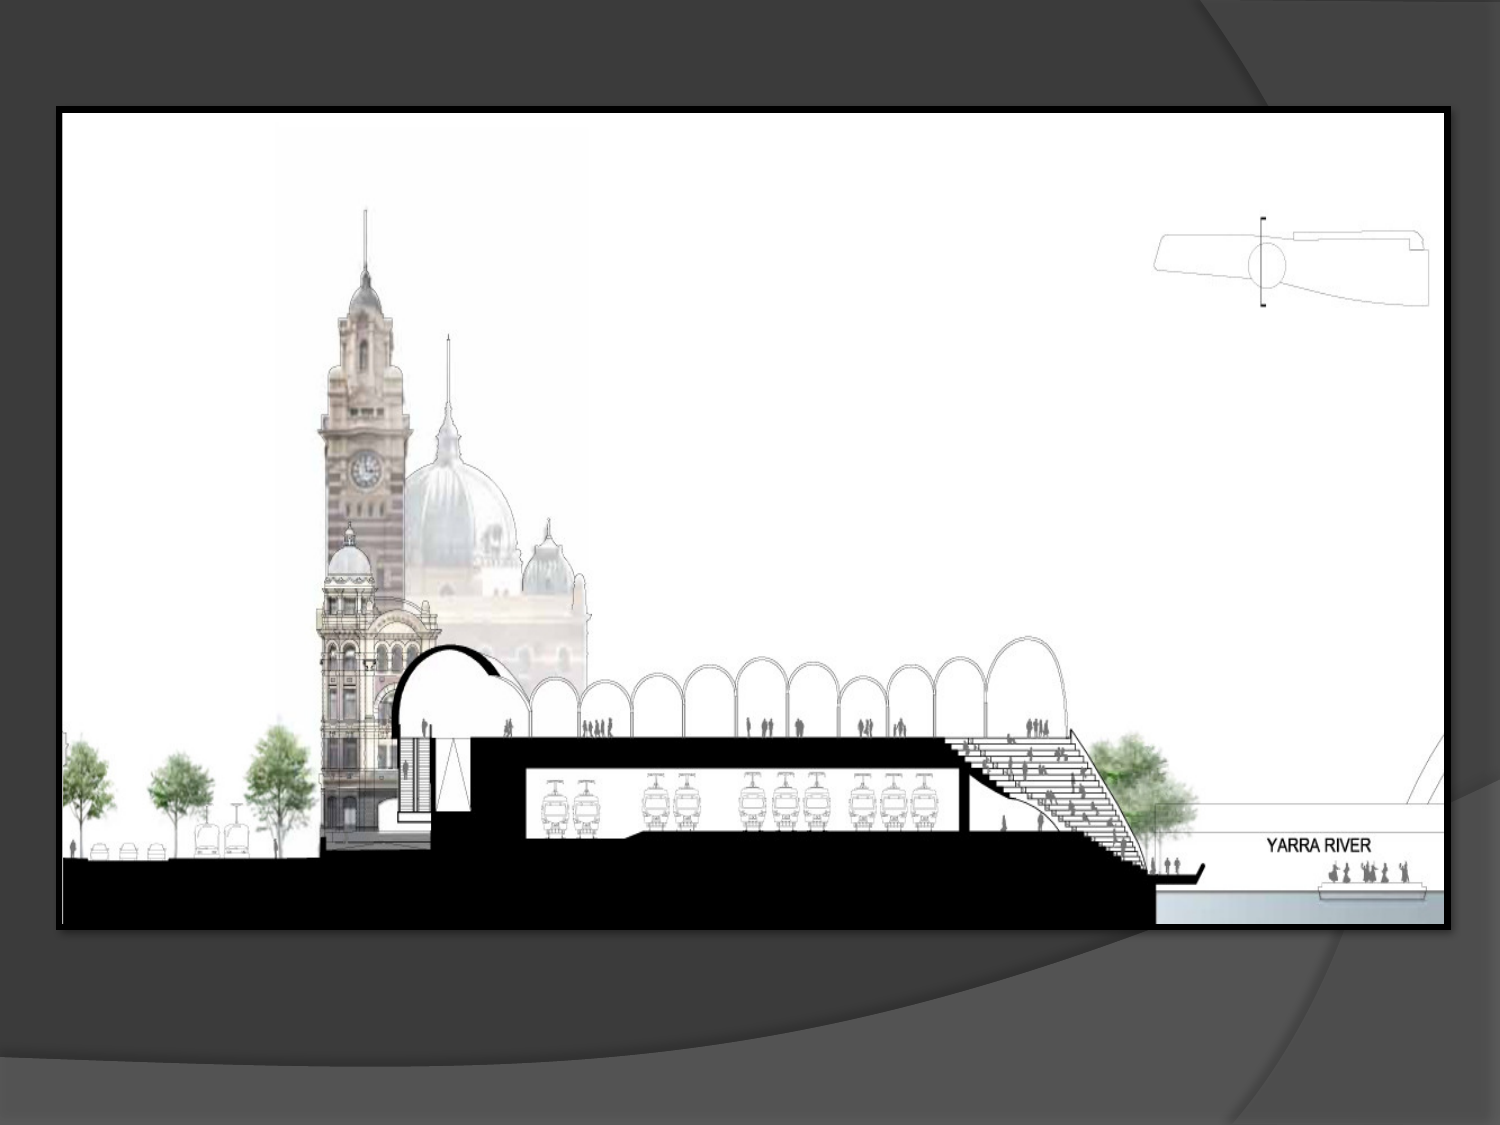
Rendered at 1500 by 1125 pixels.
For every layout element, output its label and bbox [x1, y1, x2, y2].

picture [62, 112, 1445, 925]
